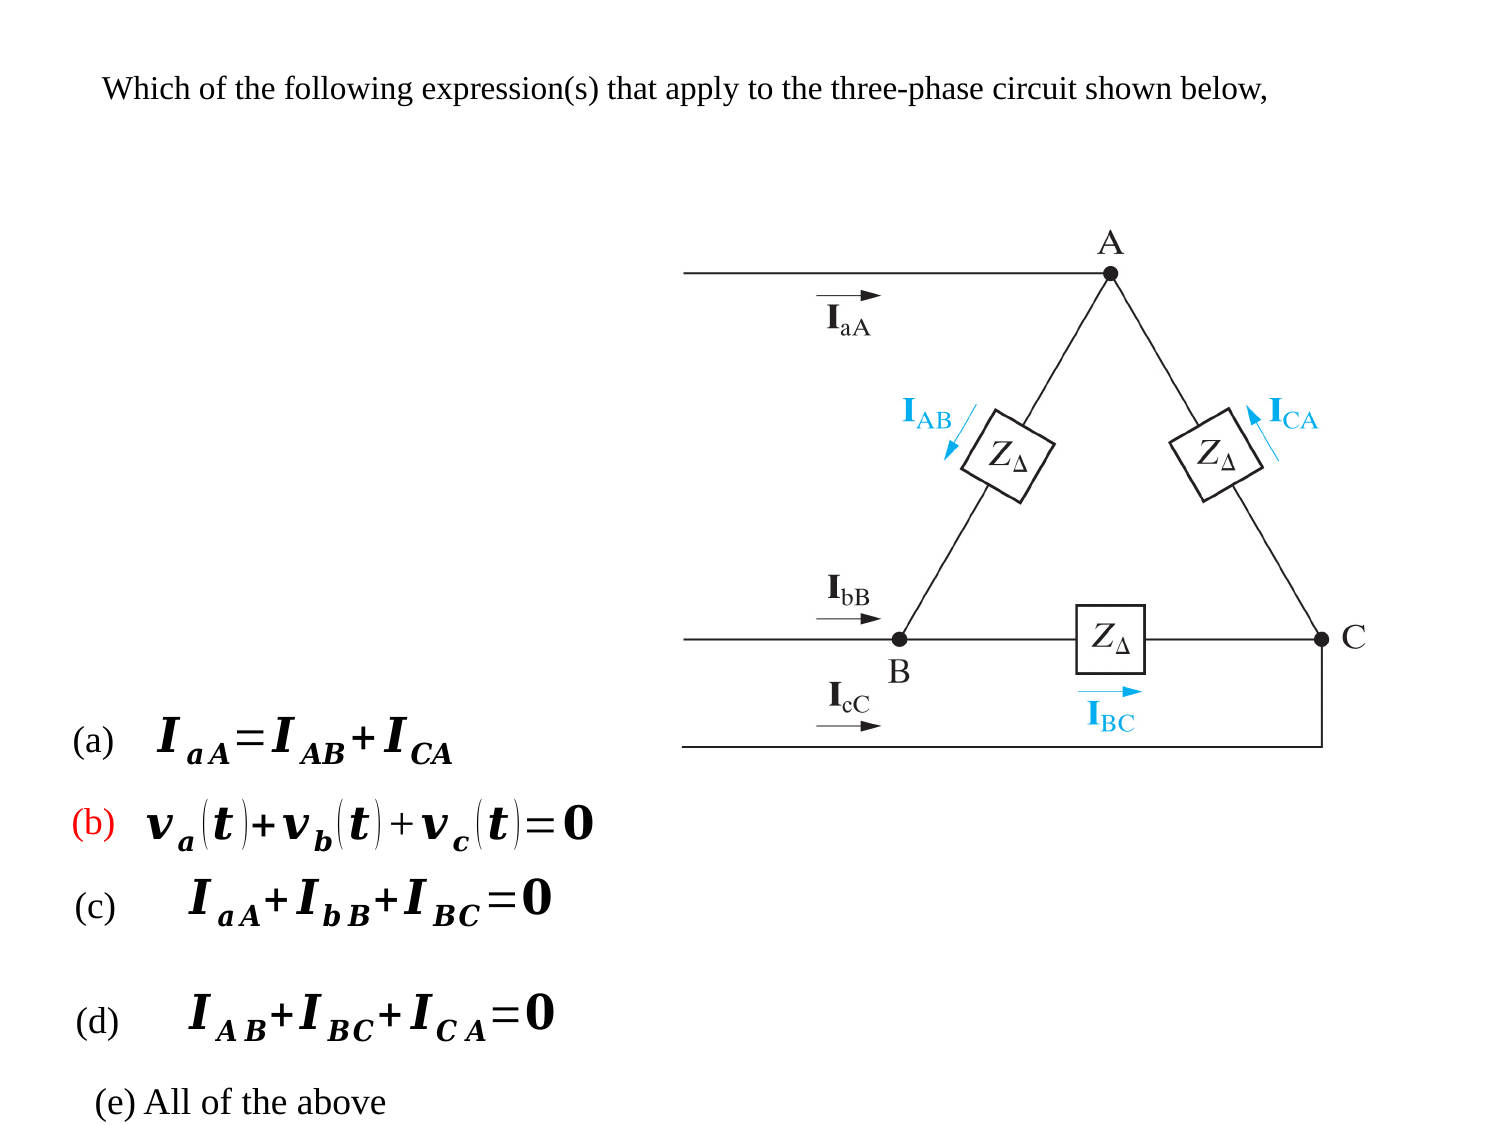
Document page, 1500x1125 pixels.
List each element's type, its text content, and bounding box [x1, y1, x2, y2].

text_box (c) [50, 873, 132, 934]
text_box Which of the following expression(s) that apply to the three-phase circuit shown below, [24, 66, 1435, 107]
text_box (a) [48, 708, 130, 768]
picture [674, 223, 1372, 757]
text_box (e) All of the above [70, 1069, 750, 1125]
text_box (d) [51, 988, 135, 1049]
text_box (b) [47, 789, 131, 850]
